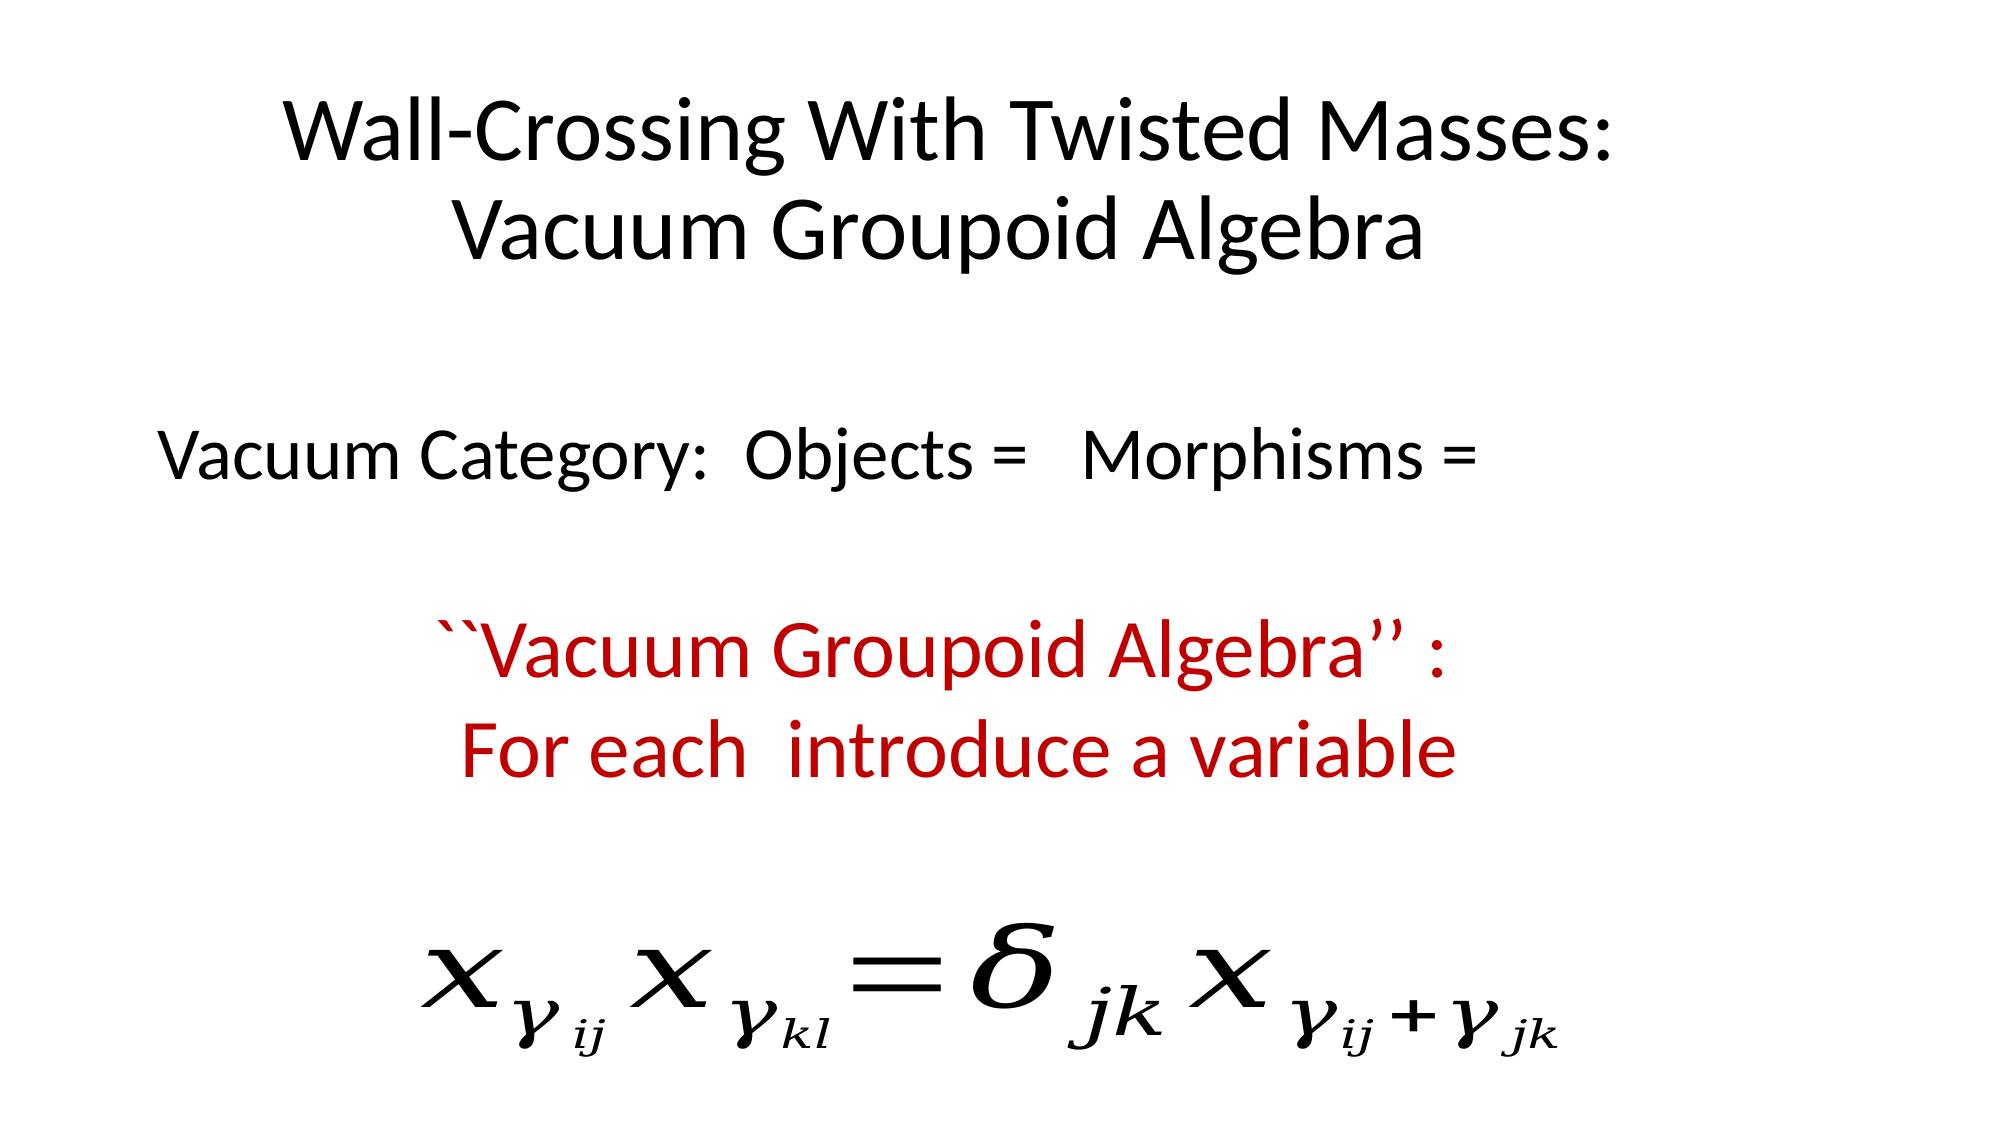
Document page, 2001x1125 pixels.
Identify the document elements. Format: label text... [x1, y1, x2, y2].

title Wall-Crossing With Twisted Masses: Vacuum Groupoid Algebra [232, 71, 1667, 290]
